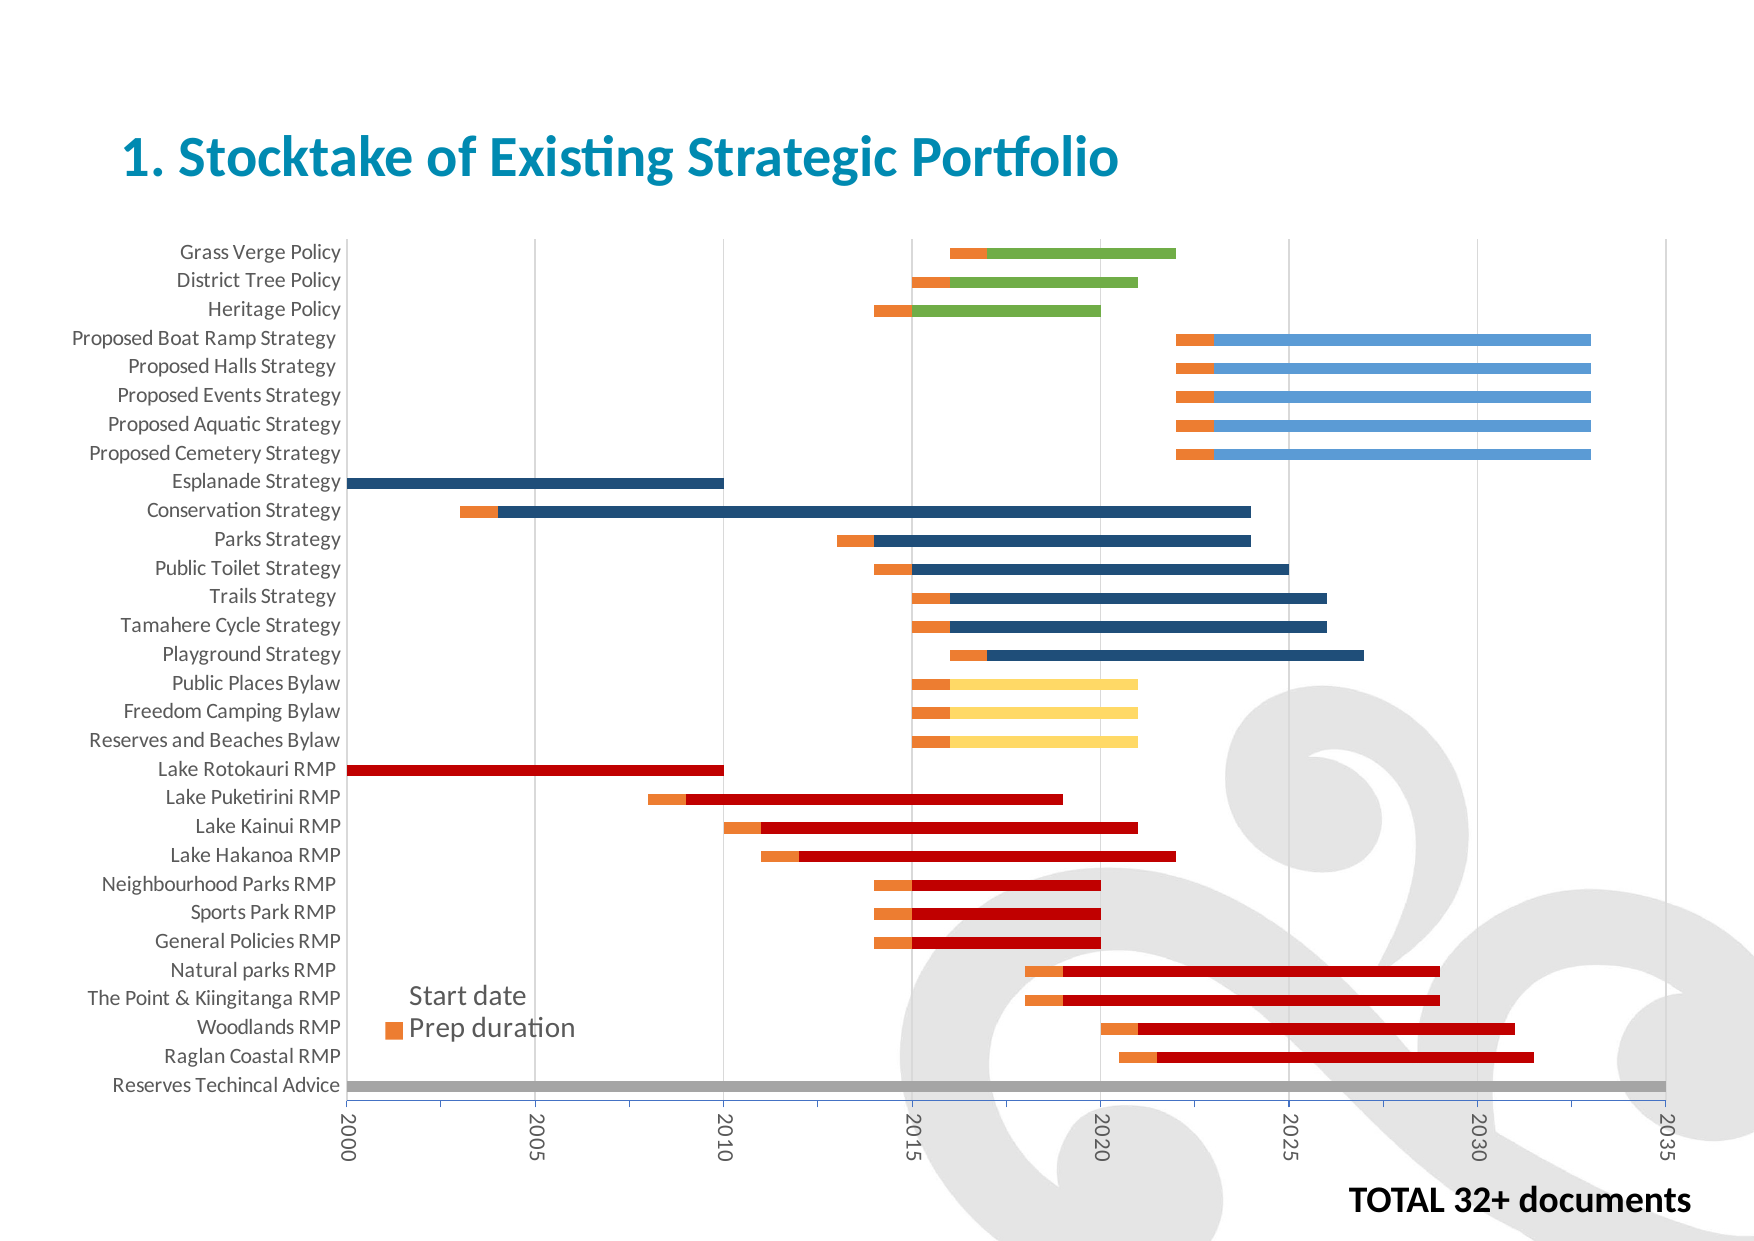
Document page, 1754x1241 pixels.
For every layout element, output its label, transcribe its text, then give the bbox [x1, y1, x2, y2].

chart [40, 217, 1714, 1175]
text_box TOTAL 32+ documents [1334, 1167, 1754, 1228]
title 1. Stocktake of Existing Strategic Portfolio [120, 99, 1634, 217]
picture [0, 0, 1754, 1241]
